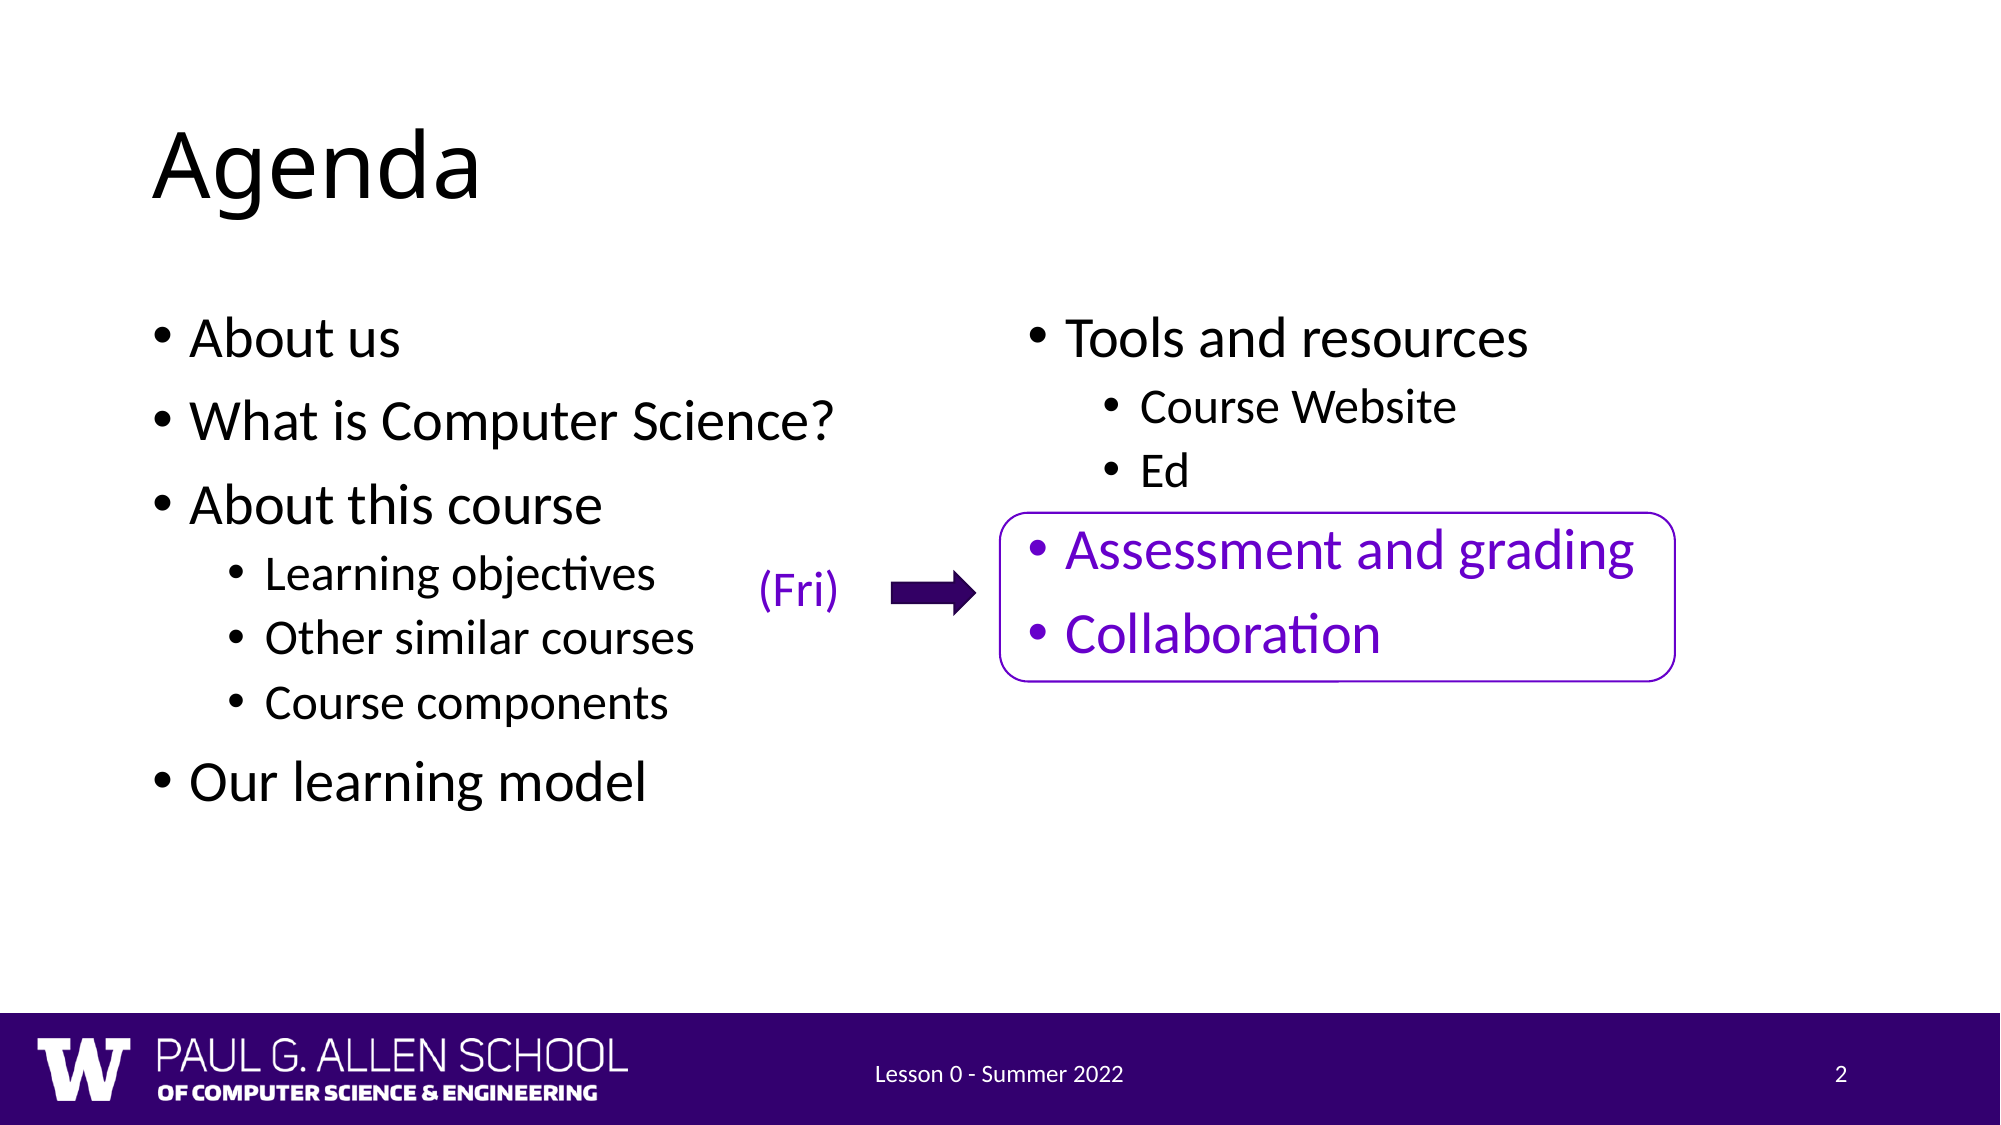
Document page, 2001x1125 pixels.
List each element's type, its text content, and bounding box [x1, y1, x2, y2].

list About us What is Computer Science? About this course Learning objectives Other similar courses Course components Our learning model [137, 299, 988, 1003]
text_box [906, 569, 977, 616]
title Agenda [137, 59, 1863, 278]
footer Lesson 0 - Summer 2022 [662, 1042, 1338, 1103]
slide_number 2 [1412, 1042, 1863, 1103]
text_box (Fri) [742, 548, 906, 624]
text_box [998, 511, 1676, 683]
picture [0, 1013, 2000, 1125]
list Tools and resources Course Website Ed Assessment and grading Collaboration [1012, 299, 1863, 1003]
